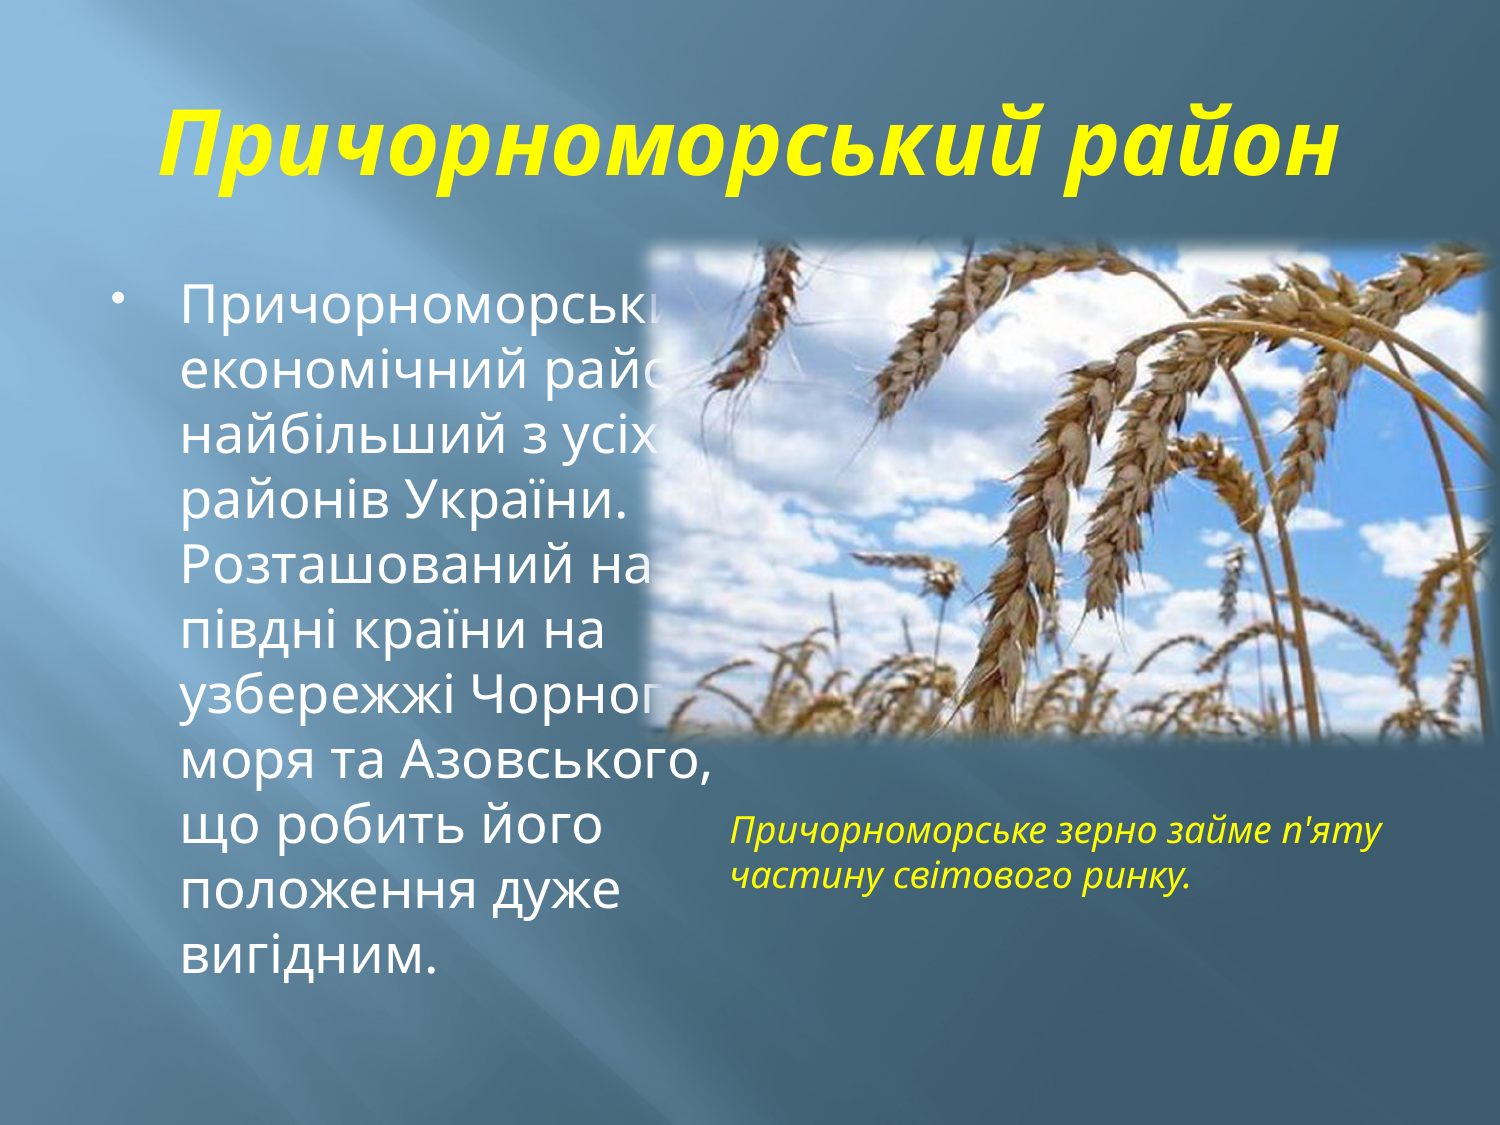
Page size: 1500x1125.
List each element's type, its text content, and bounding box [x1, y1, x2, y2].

text_box Причорноморське зерно займе п'яту частину світового ринку. [714, 798, 1465, 904]
list Причорноморський економічний район найбільший з усіх районів України. Розташований на півдні країни на узбережжі Чорного моря та Азовського, що робить його положення дуже вигідним. [75, 262, 738, 1005]
title Причорноморський район [75, 45, 1425, 233]
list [631, 231, 1500, 753]
